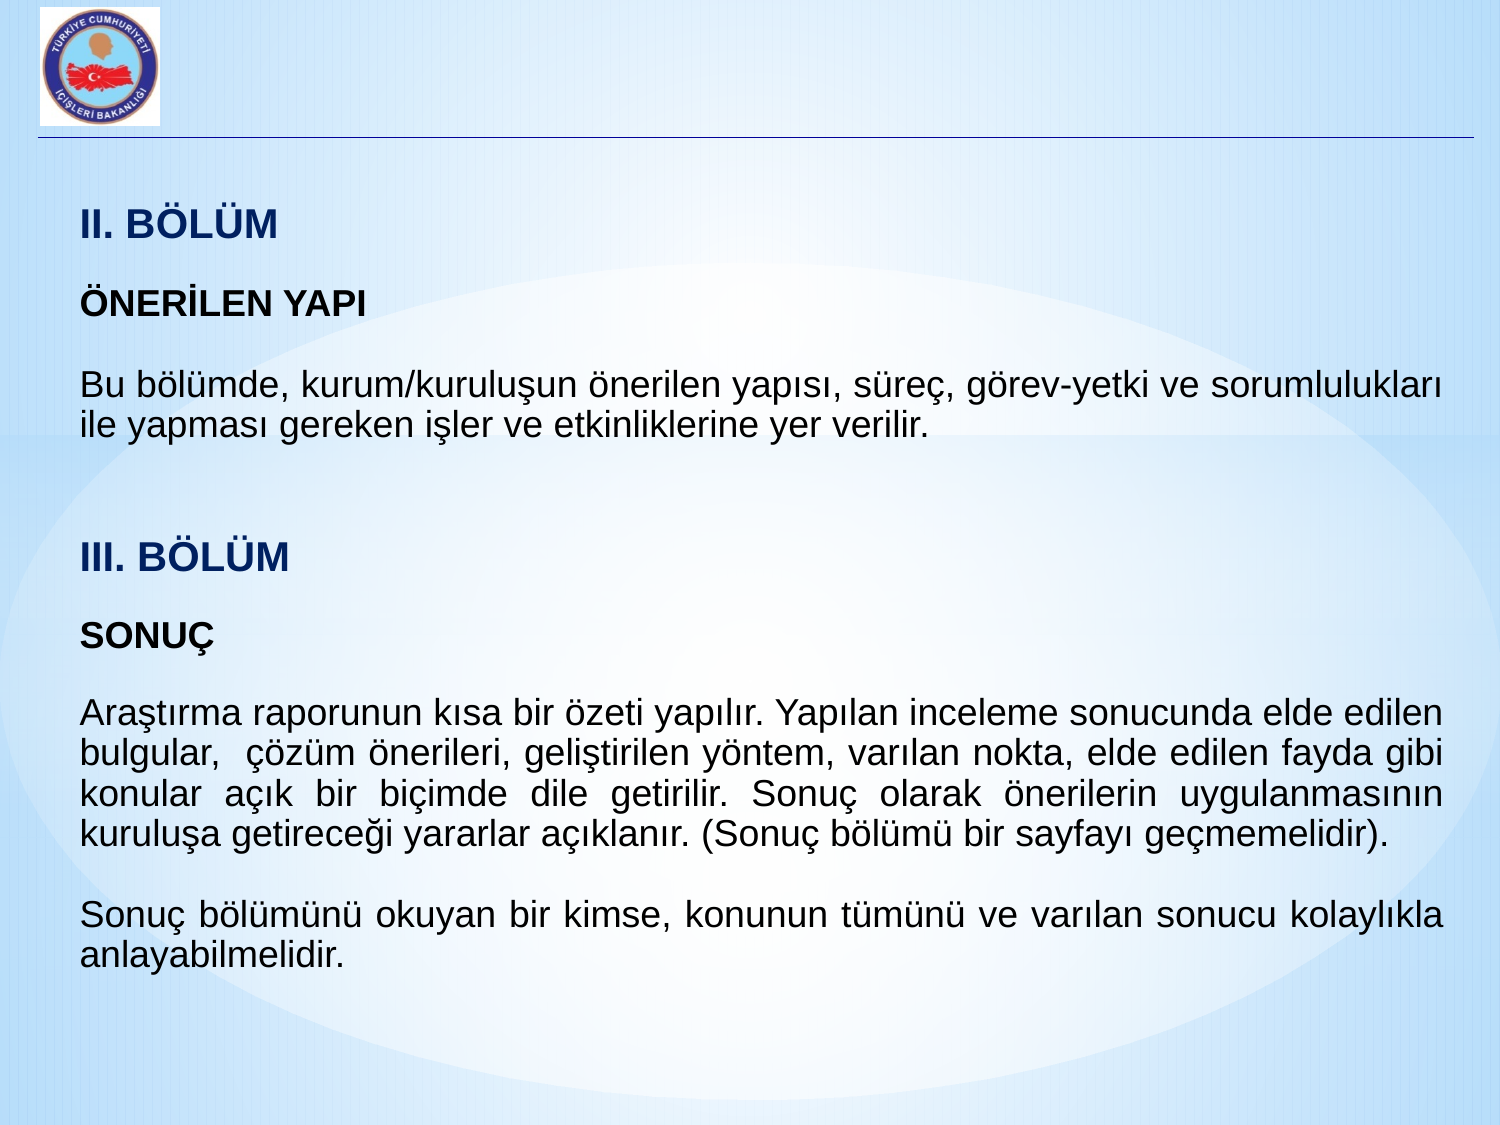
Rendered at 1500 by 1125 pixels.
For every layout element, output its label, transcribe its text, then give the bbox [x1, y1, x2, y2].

picture [40, 6, 160, 126]
table_header [38, 62, 1474, 137]
text_box II. BÖLÜM ÖNERİLEN YAPI Bu bölümde, kurum/kuruluşun önerilen yapısı, süreç, görev-yetki ve sorumlulukları ile yapması gereken işler ve etkinliklerine yer verilir. III. BÖLÜM SONUÇ Araştırma raporunun kısa bir özeti yapılır. Yapılan inceleme sonucunda elde edilen bulgular, çözüm önerileri, geliştirilen yöntem, varılan nokta, elde edilen fayda gibi konular açık bir biçimde dile getirilir. Sonuç olarak önerilerin uygulanmasının kuruluşa getireceği yararlar açıklanır. (Sonuç bölümü bir sayfayı geçmemelidir). Sonuç bölümünü okuyan bir kimse, konunun tümünü ve varılan sonucu kolaylıkla anlayabilmelidir. [64, 195, 1459, 984]
